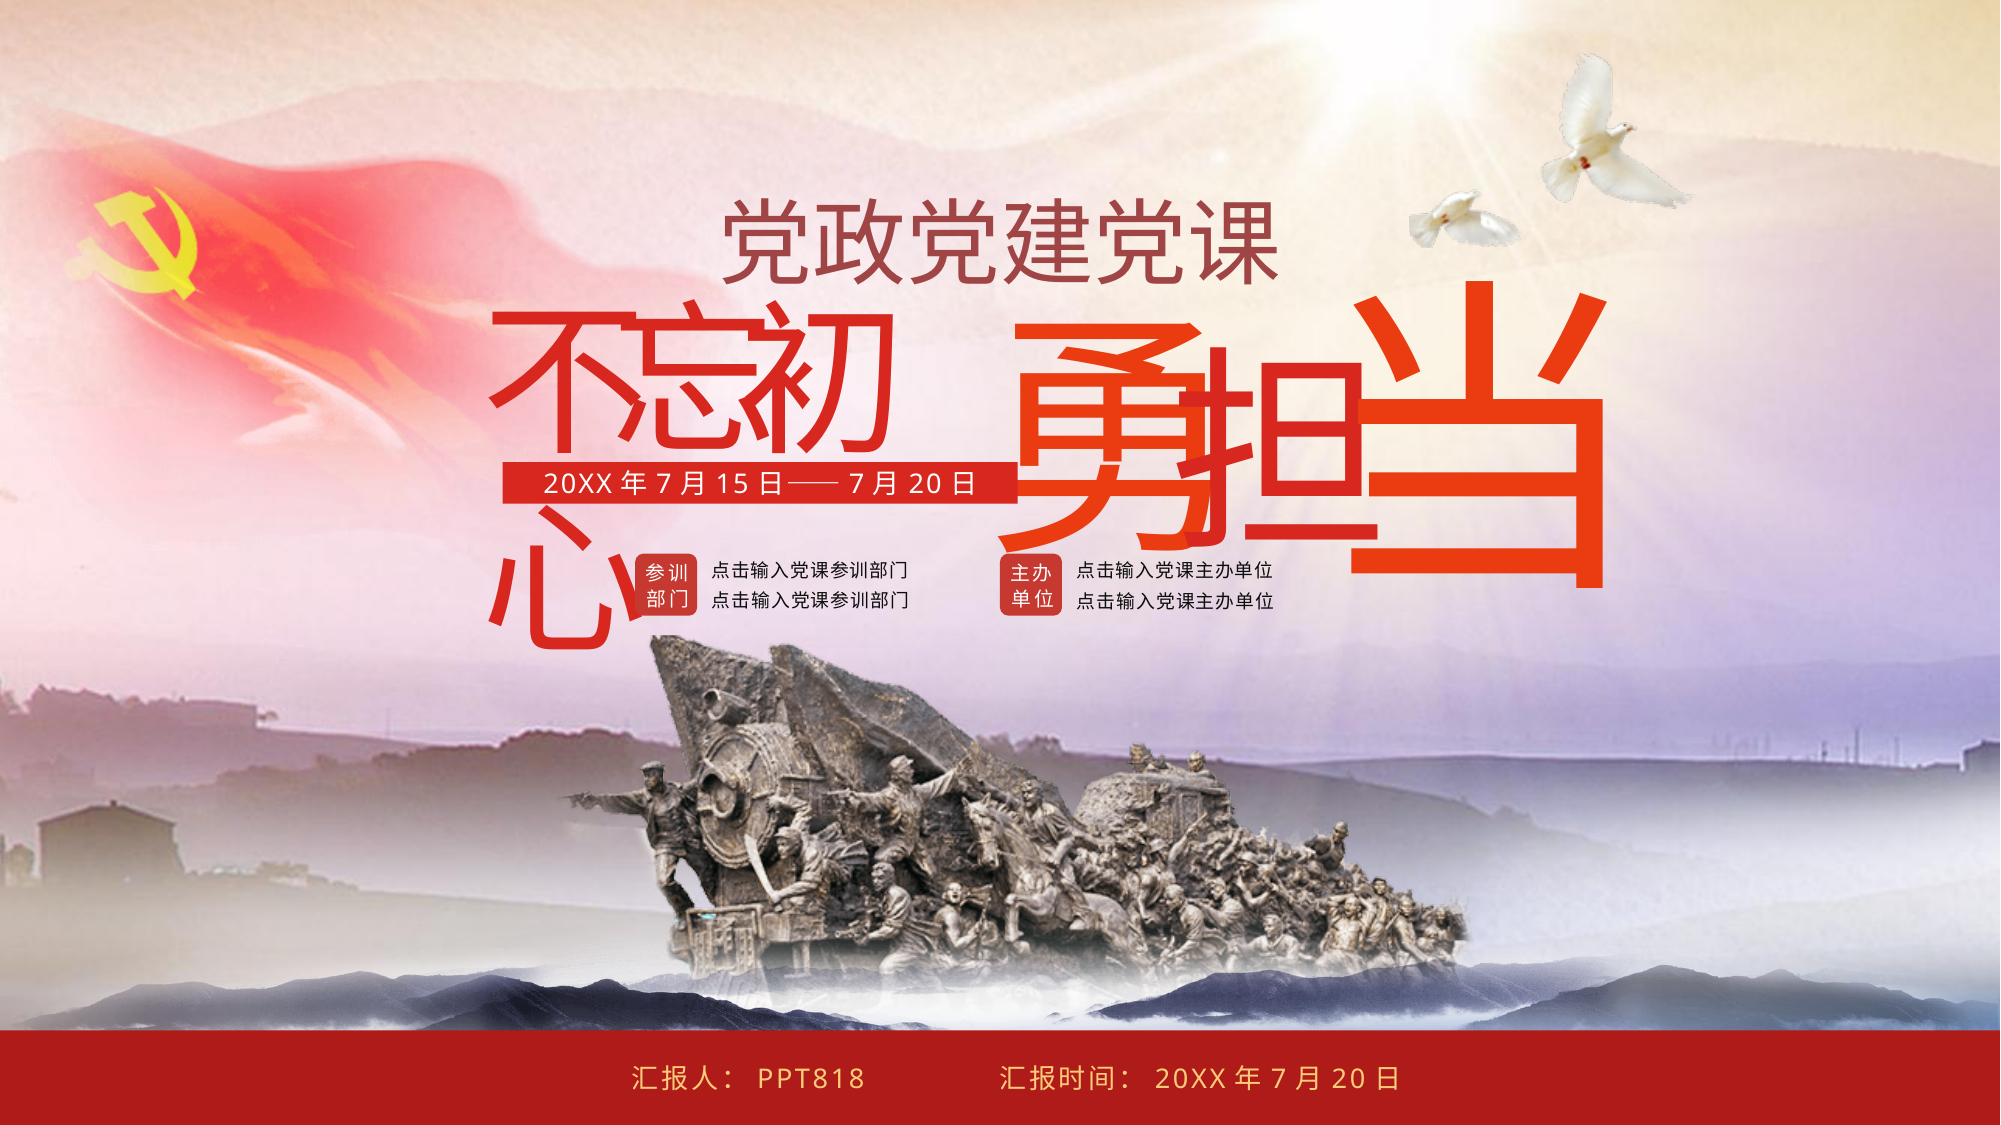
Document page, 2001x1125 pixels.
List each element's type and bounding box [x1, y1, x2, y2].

text_box [988, 551, 1329, 621]
picture [0, 0, 2000, 1125]
text_box [623, 551, 964, 620]
